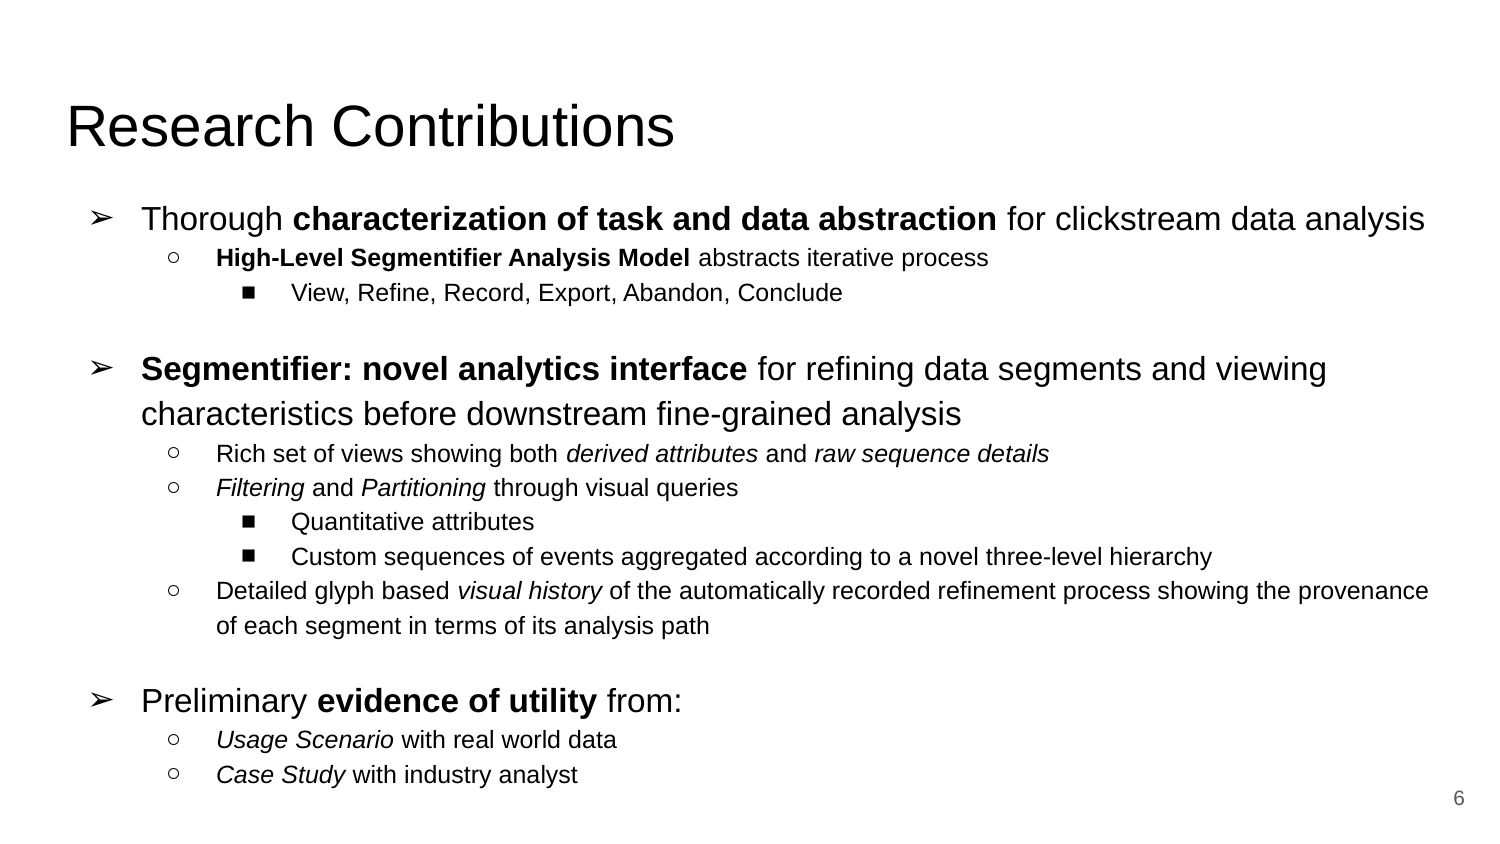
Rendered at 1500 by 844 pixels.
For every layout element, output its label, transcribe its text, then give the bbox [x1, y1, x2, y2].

title Research Contributions [51, 72, 1449, 167]
slide_number ‹#› [1389, 764, 1480, 830]
list Thorough characterization of task and data abstraction for clickstream data analysis High-Level Segmentifier Analysis Model abstracts iterative process View, Refine, Record, Export, Abandon, Conclude Segmentifier: novel analytics interface for refining data segments and viewing characteristics before downstream fine-grained analysis Rich set of views showing both derived attributes and raw sequence details Filtering and Partitioning through visual queries Quantitative attributes Custom sequences of events aggregated according to a novel three-level hierarchy Detailed glyph based visual history of the automatically recorded refinement process showing the provenance of each segment in terms of its analysis path Preliminary evidence of utility from: Usage Scenario with real world data Case Study with industry analyst [51, 176, 1449, 737]
